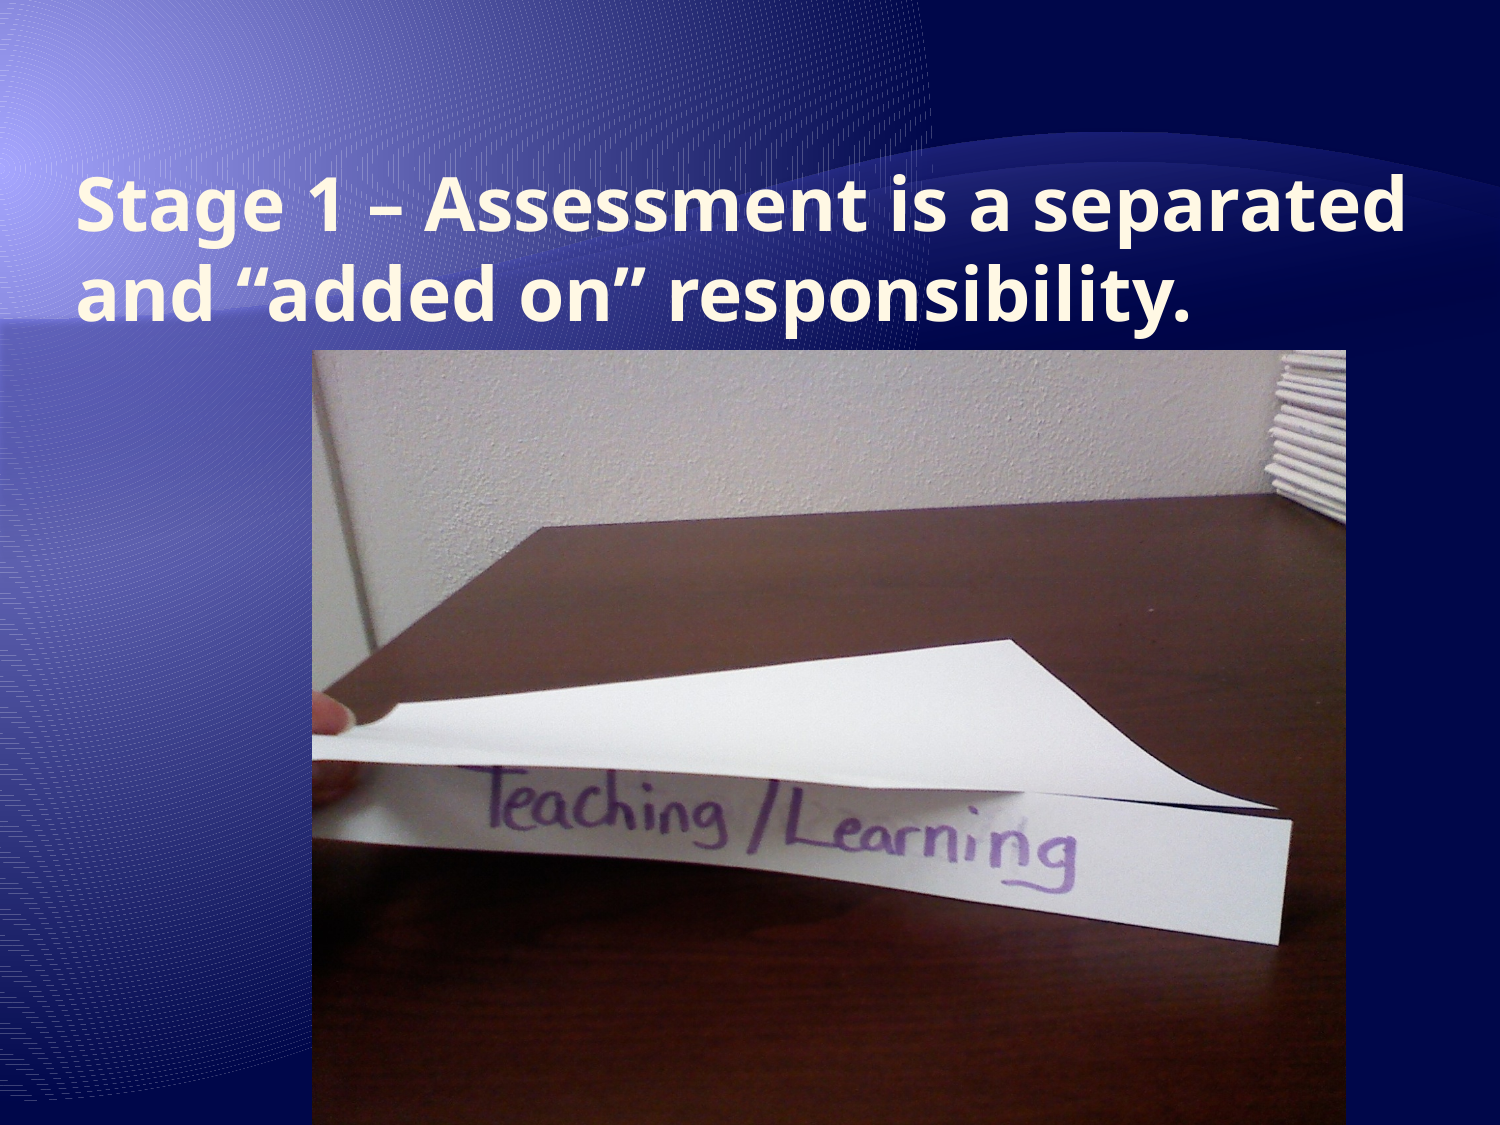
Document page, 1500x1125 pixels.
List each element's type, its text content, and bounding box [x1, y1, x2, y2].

title Stage 1 – Assessment is a separated and “added on” responsibility. [75, 87, 1425, 338]
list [312, 350, 1346, 1125]
